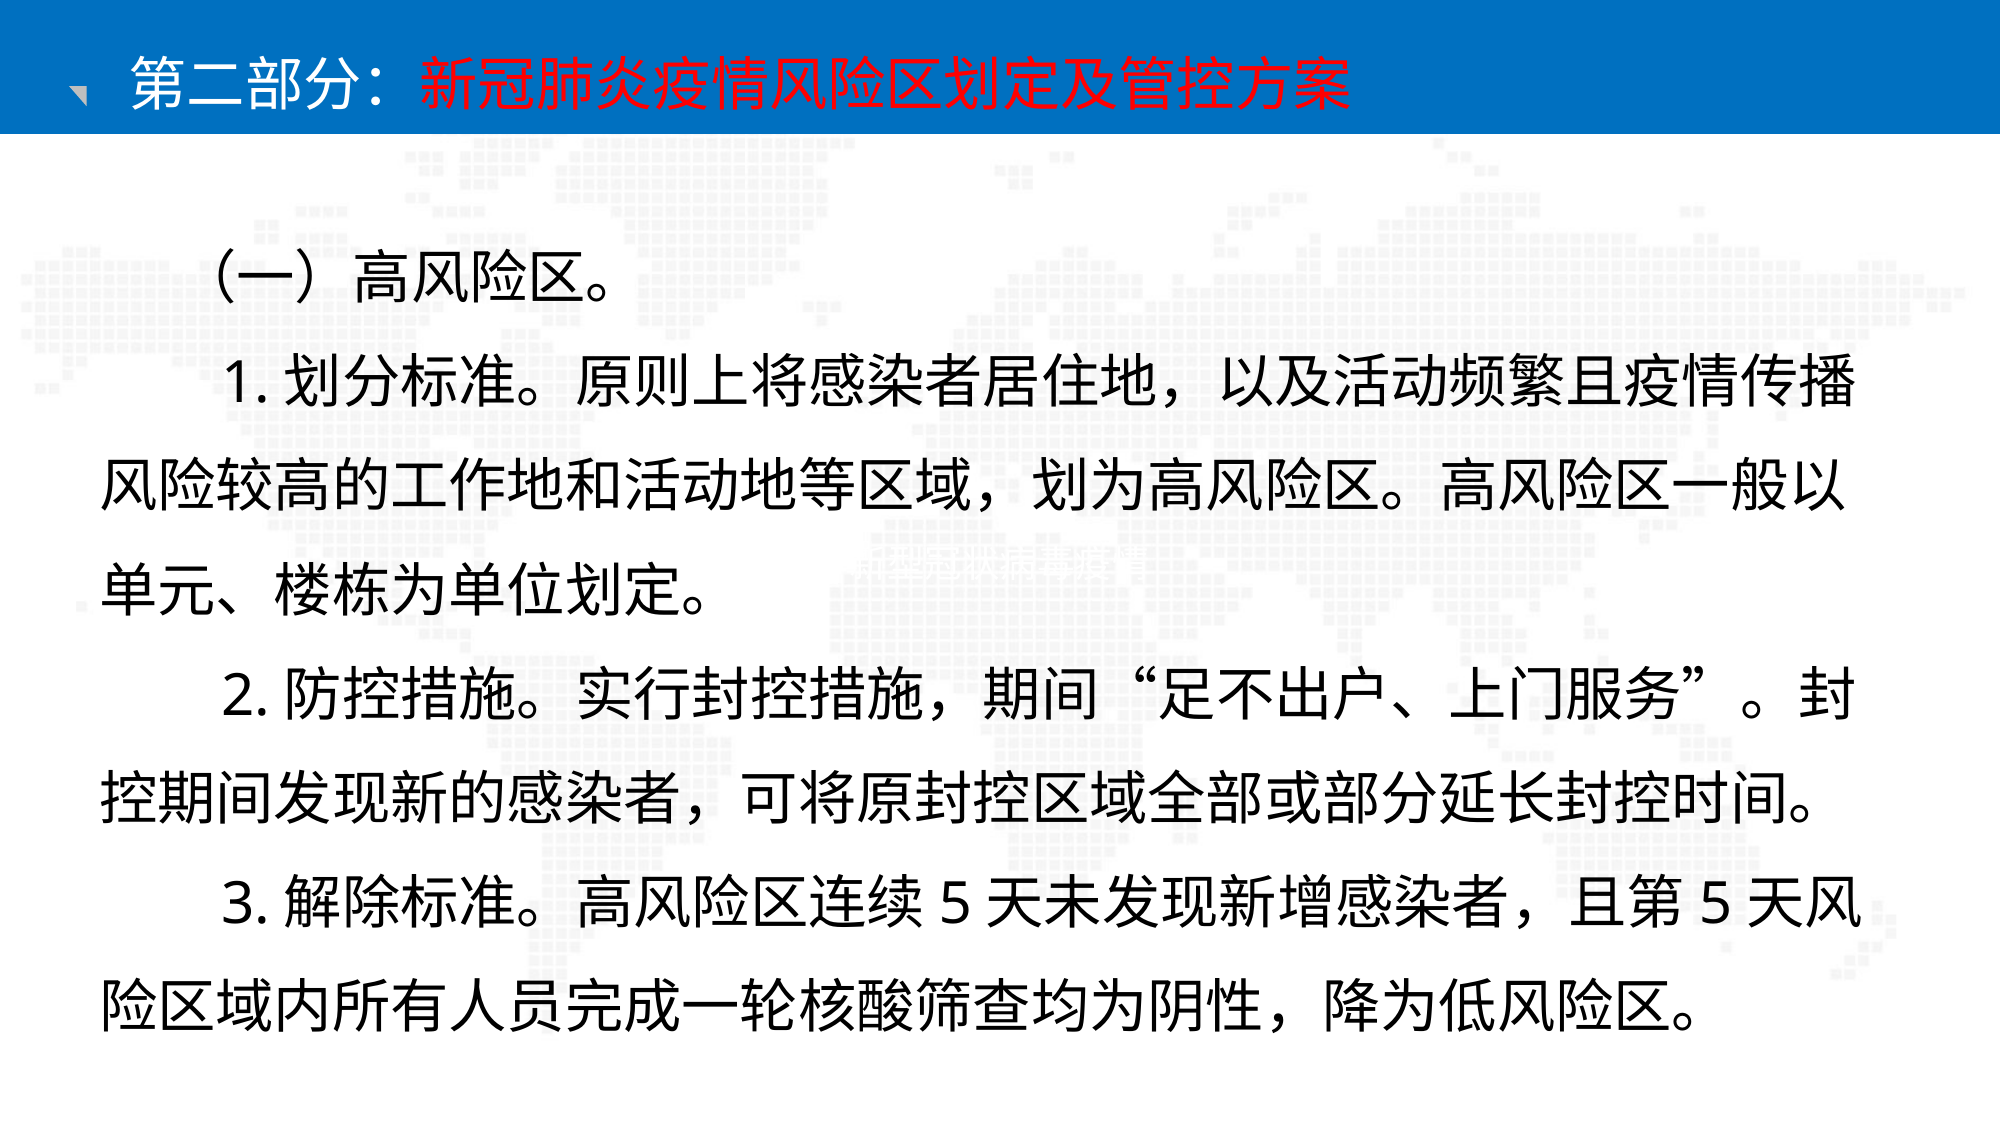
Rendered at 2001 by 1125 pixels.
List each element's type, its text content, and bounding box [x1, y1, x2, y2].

picture [0, 134, 2000, 1125]
text_box 第二部分：新冠肺炎疫情风险区划定及管控方案 [113, 18, 1674, 198]
text_box （一）高风险区。 1.划分标准。原则上将感染者居住地，以及活动频繁且疫情传播风险较高的工作地和活动地等区域，划为高风险区。高风险区一般以单元、楼栋为单位划定。 2.防控措施。实行封控措施，期间“足不出户、上门服务”。封控期间发现新的感染者，可将原封控区域全部或部分延长封控时间。 3.解除标准。高风险区连续5天未发现新增感染者，且第5天风险区域内所有人员完成一轮核酸筛查均为阴性，降为低风险区。 [84, 198, 1896, 1047]
